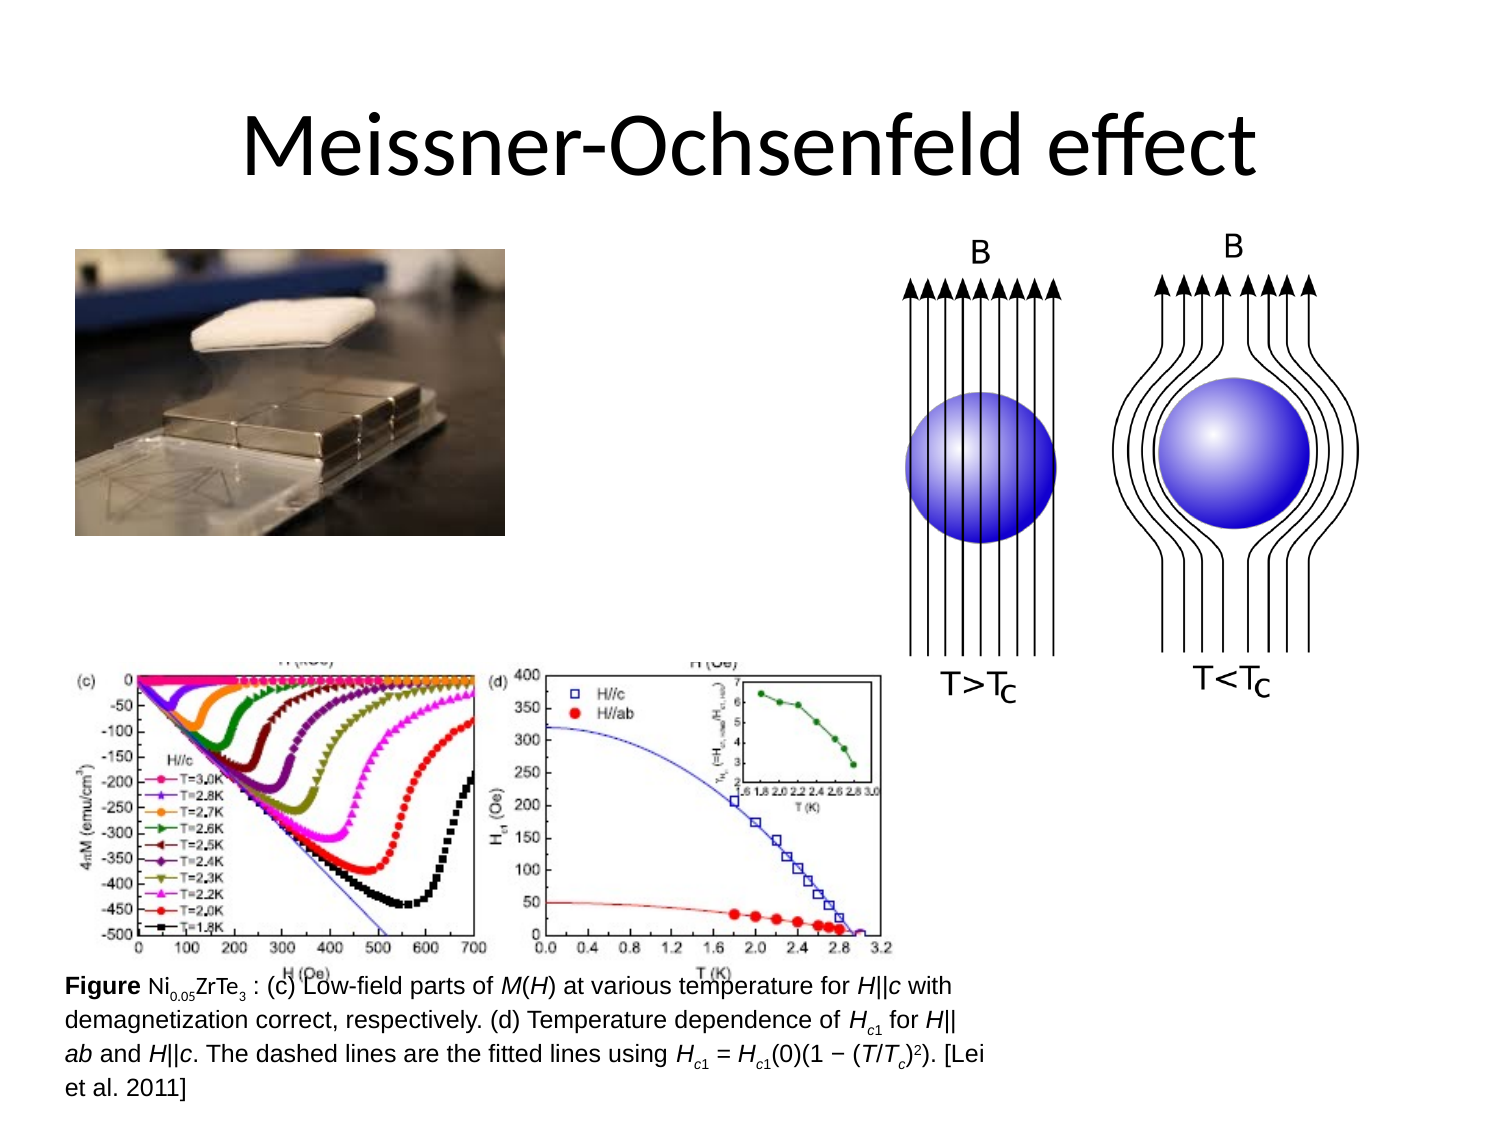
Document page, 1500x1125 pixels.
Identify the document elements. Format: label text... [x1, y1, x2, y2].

text_box Figure Ni0.05ZrTe3 : (c) Low-field parts of M(H) at various temperature for H||c with demagnetization correct, respectively. (d) Temperature dependence of Hc1 for H||ab and H||c. The dashed lines are the fitted lines using Hc1 = Hc1(0)(1 − (T/Tc)2). [Lei et al. 2011] [49, 962, 1013, 1110]
title Meissner-Ochsenfeld effect [75, 45, 1425, 233]
picture [74, 249, 505, 537]
picture [70, 199, 1383, 987]
